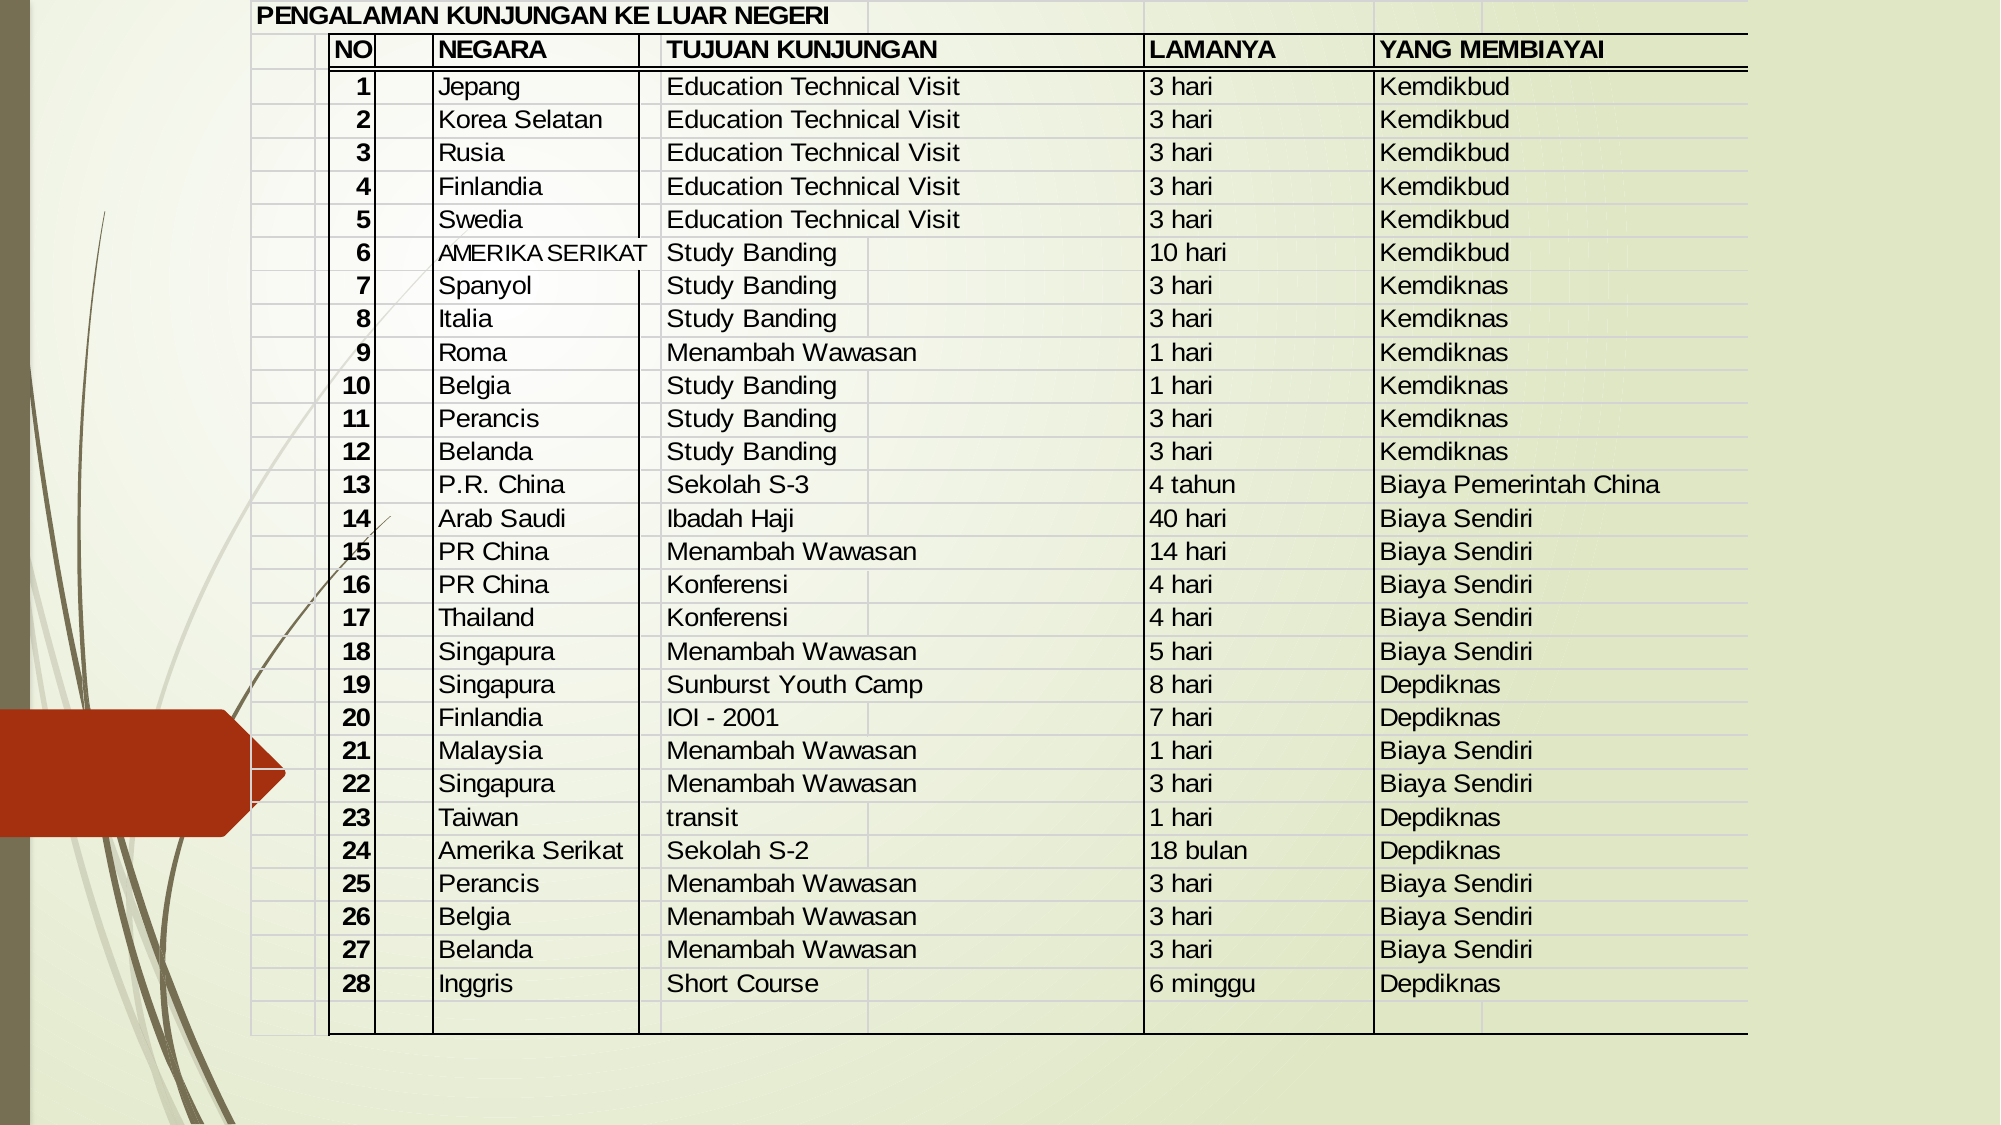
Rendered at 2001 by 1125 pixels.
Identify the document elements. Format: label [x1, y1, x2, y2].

text_box [249, 0, 1751, 1038]
